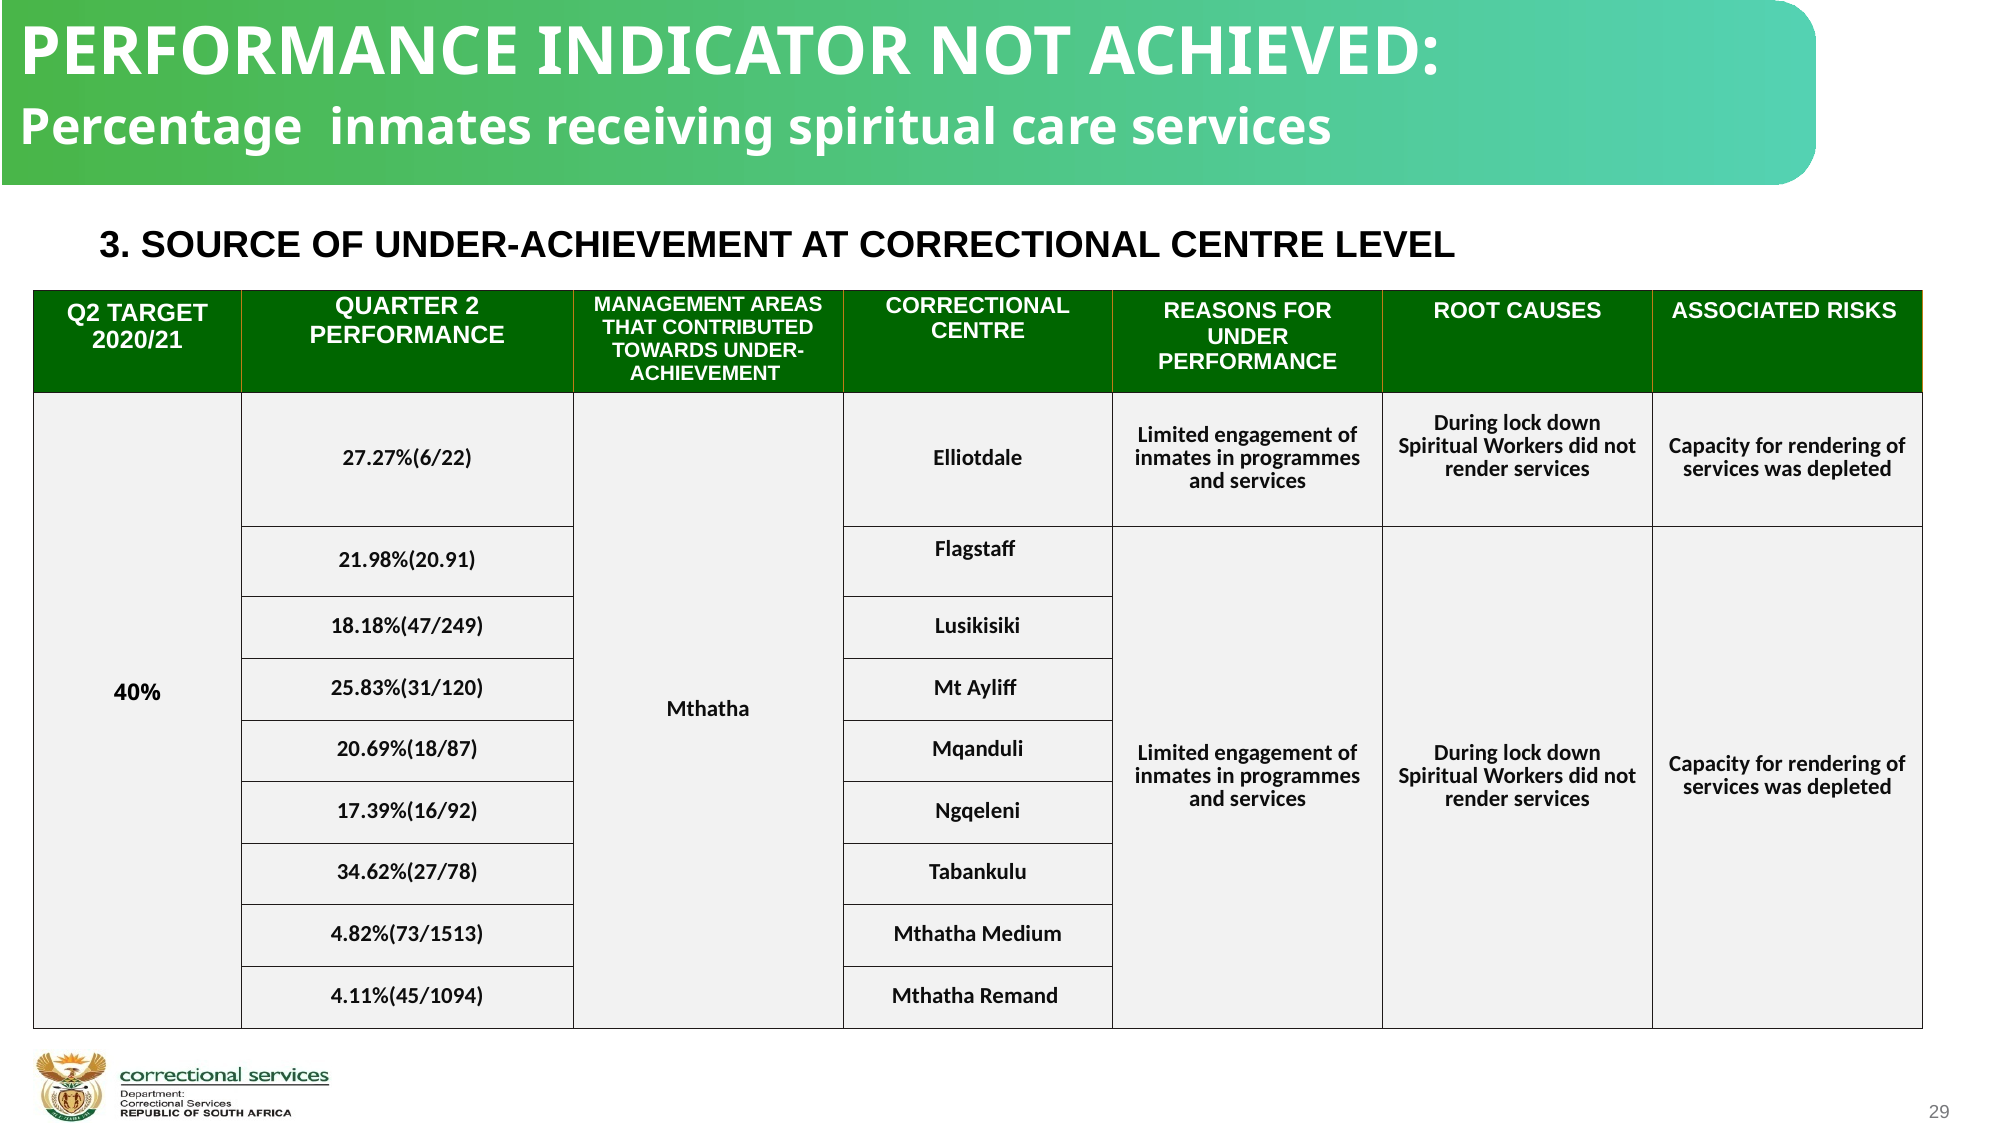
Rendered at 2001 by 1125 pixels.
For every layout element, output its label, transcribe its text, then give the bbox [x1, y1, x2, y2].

table_cell During lock down Spiritual Workers did not render services [1383, 393, 1652, 526]
text_box PERFORMANCE INDICATOR NOT ACHIEVED: Percentage inmates receiving spiritual care services [4, 9, 1803, 96]
table_cell Limited engagement of inmates in programmes and services [1113, 527, 1382, 1028]
table_cell Mthatha Remand [844, 967, 1112, 1028]
table_cell 17.39%(16/92) [242, 782, 573, 843]
table_cell Ngqeleni [844, 782, 1112, 843]
table_header ASSOCIATED RISKS [1653, 291, 1922, 392]
table_header MANAGEMENT AREAS THAT CONTRIBUTED TOWARDS UNDER-ACHIEVEMENT [574, 291, 843, 392]
table_header QUARTER 2 PERFORMANCE [242, 291, 573, 392]
table_cell 40% [34, 393, 241, 1028]
table_cell Flagstaff [844, 527, 1112, 596]
table_cell 4.82%(73/1513) [242, 905, 573, 966]
table_cell During lock down Spiritual Workers did not render services [1383, 527, 1652, 1028]
table_cell Mt Ayliff [844, 659, 1112, 720]
table_cell Tabankulu [844, 844, 1112, 904]
text_box [2, 0, 1816, 185]
table_cell 4.11%(45/1094) [242, 967, 573, 1028]
table_cell Mthatha [574, 393, 843, 1028]
table_cell Limited engagement of inmates in programmes and services [1113, 393, 1382, 526]
table_cell Mthatha Medium [844, 905, 1112, 966]
table_cell 20.69%(18/87) [242, 721, 573, 781]
picture [33, 1049, 332, 1123]
table_cell 21.98%(20.91) [242, 527, 573, 596]
table_cell 18.18%(47/249) [242, 597, 573, 658]
table_cell Lusikisiki [844, 597, 1112, 658]
table_header Q2 TARGET 2020/21 [34, 291, 241, 392]
table_header REASONS FOR UNDER PERFORMANCE [1113, 291, 1382, 392]
table_cell Mqanduli [844, 721, 1112, 781]
table_header ROOT CAUSES [1383, 291, 1652, 392]
table_cell 27.27%(6/22) [242, 393, 573, 526]
table_cell Capacity for rendering of services was depleted [1653, 527, 1922, 1028]
table_header CORRECTIONAL CENTRE [844, 291, 1112, 392]
table_cell Elliotdale [844, 393, 1112, 526]
table_cell 25.83%(31/120) [242, 659, 573, 720]
table_cell 34.62%(27/78) [242, 844, 573, 904]
table_cell Capacity for rendering of services was depleted [1653, 393, 1922, 526]
text_box 3. SOURCE OF UNDER-ACHIEVEMENT AT CORRECTIONAL CENTRE LEVEL [32, 212, 1533, 273]
